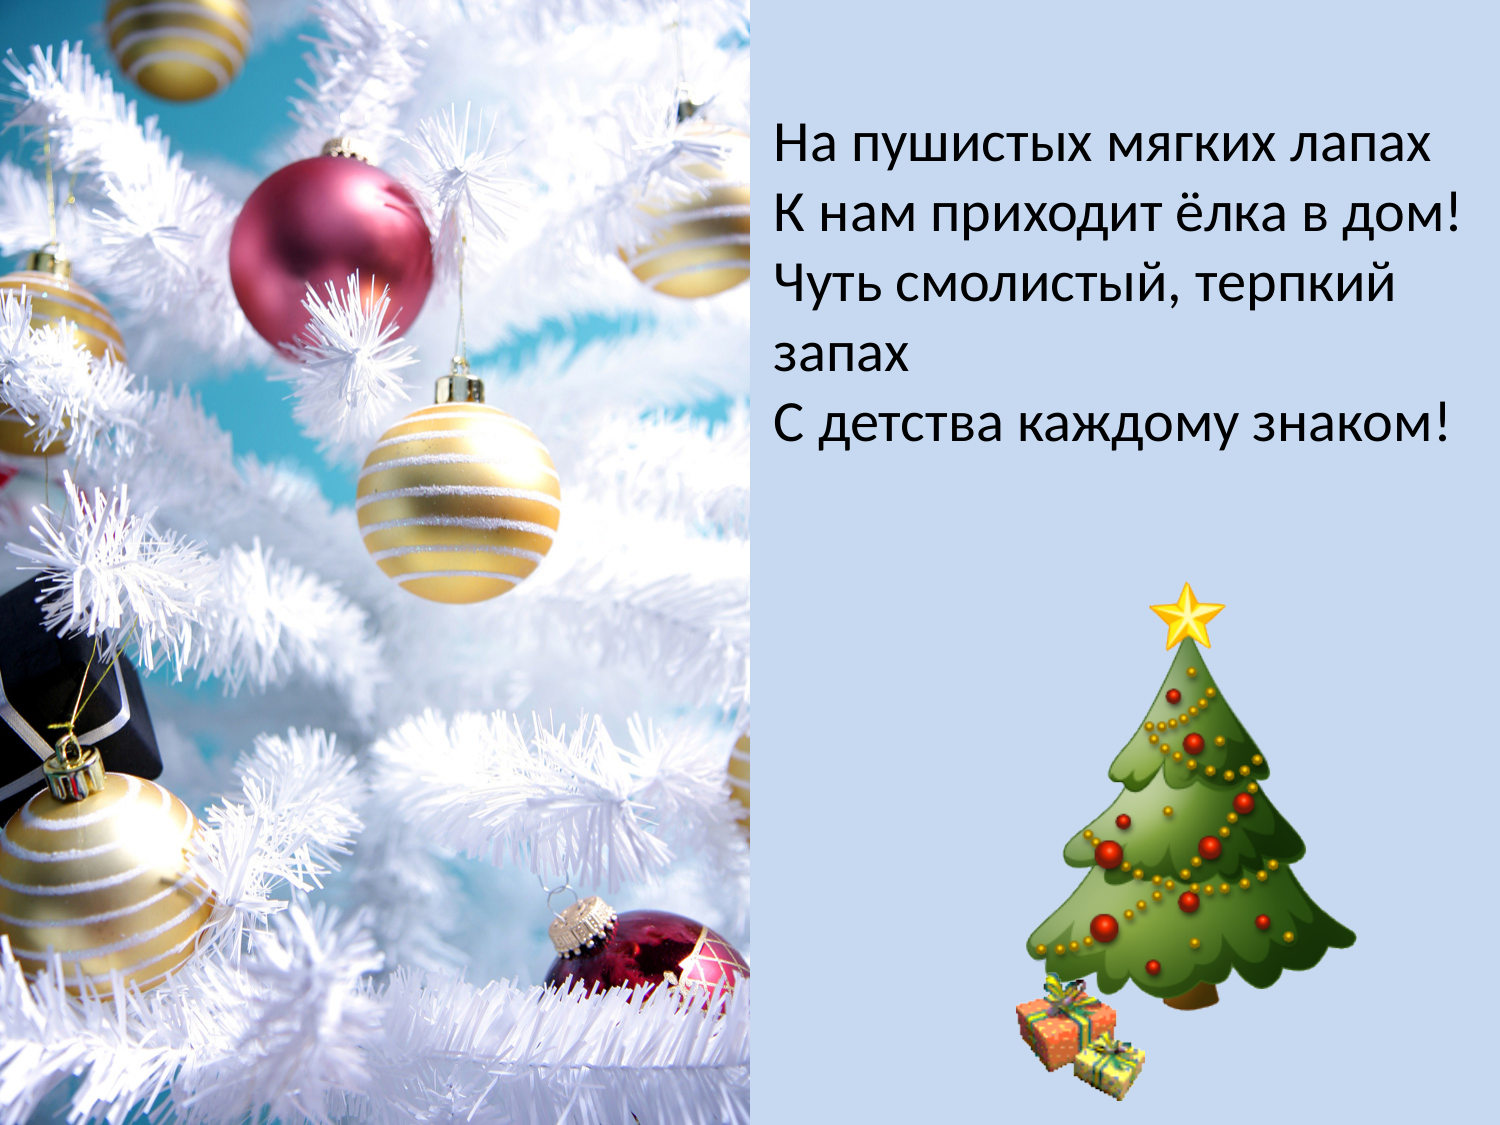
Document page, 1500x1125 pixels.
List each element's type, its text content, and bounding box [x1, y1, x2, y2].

picture [962, 562, 1413, 1101]
list На пушистых мягких лапах К нам приходит ёлка в дом! Чуть смолистый, терпкий запах С детства каждому знаком! [754, 95, 1500, 857]
picture [0, 0, 751, 1125]
